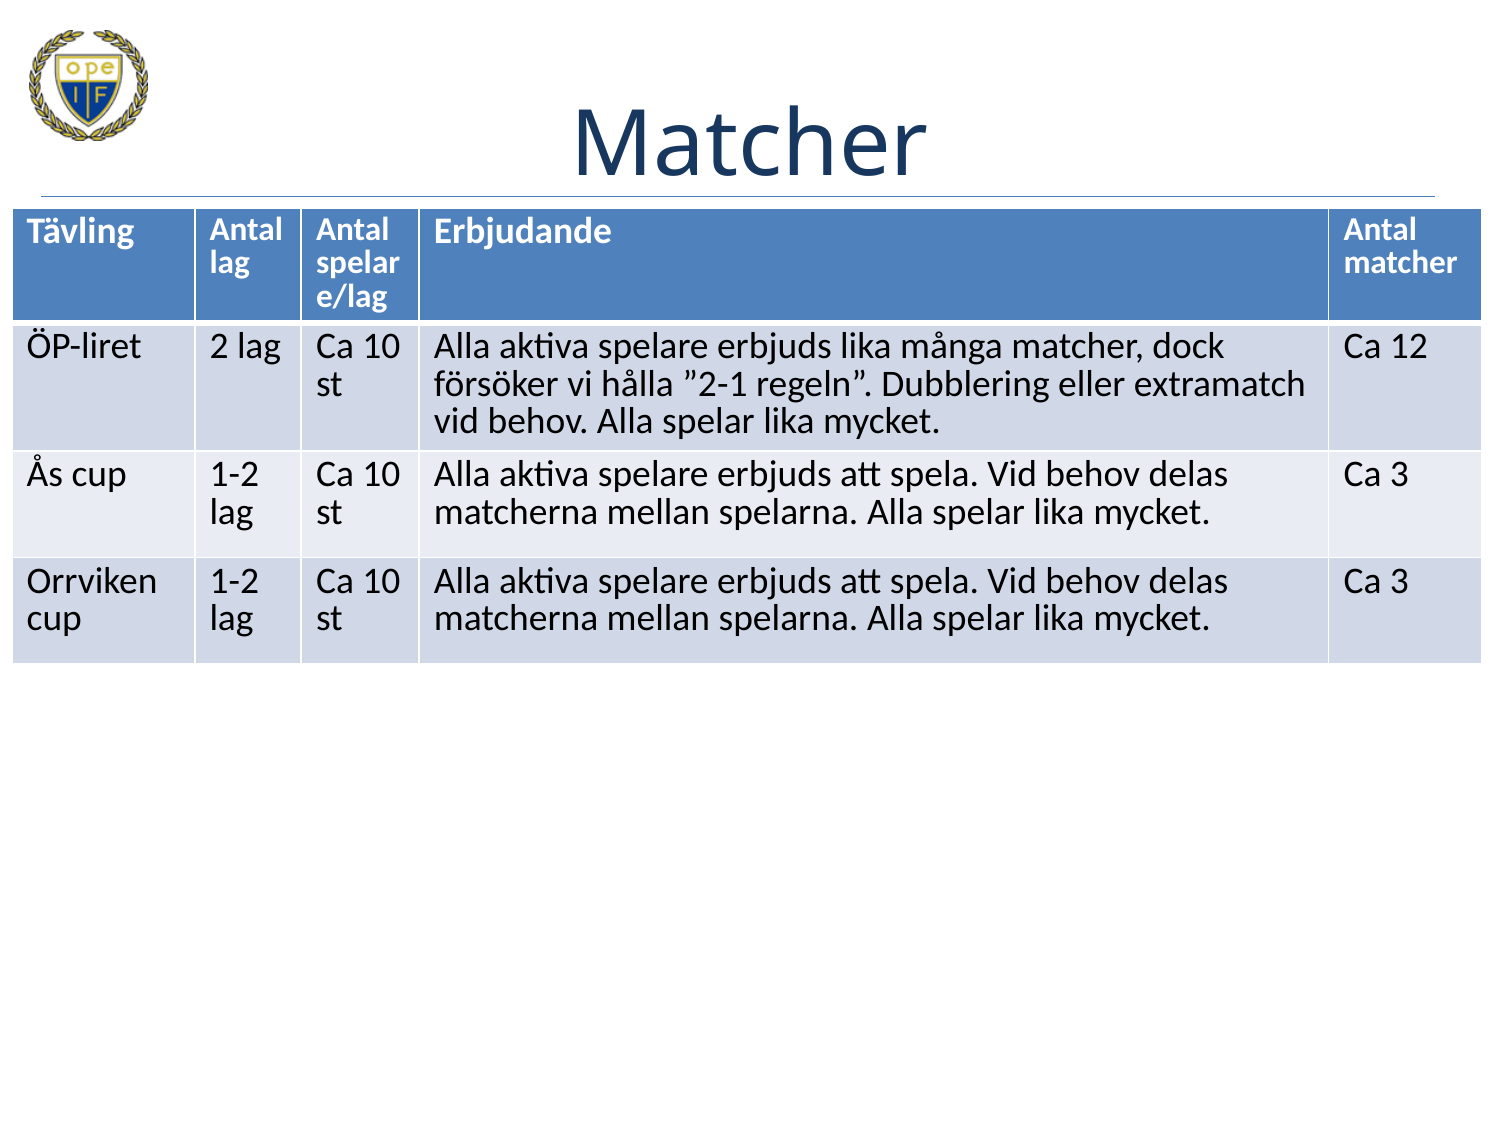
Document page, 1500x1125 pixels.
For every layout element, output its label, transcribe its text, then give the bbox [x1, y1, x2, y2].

table_cell 2 lag [196, 326, 300, 450]
title Matcher [74, 44, 1426, 195]
table_cell Orrviken cup [13, 558, 194, 663]
table_header Tävling [13, 209, 194, 320]
table_cell Ås cup [13, 452, 194, 557]
table_cell Alla aktiva spelare erbjuds lika många matcher, dock försöker vi hålla ”2-1 regeln”. Dubblering eller extramatch vid behov. Alla spelar lika mycket. [420, 326, 1328, 450]
table_cell Ca 12 [1329, 326, 1481, 450]
table_cell ÖP-liret [13, 326, 194, 450]
picture [29, 30, 148, 142]
table_cell Ca 10 st [302, 452, 418, 557]
table_cell Ca 10 st [302, 558, 418, 663]
table_cell Alla aktiva spelare erbjuds att spela. Vid behov delas matcherna mellan spelarna. Alla spelar lika mycket. [420, 558, 1328, 663]
table_header Antal spelare/lag [302, 209, 418, 320]
table_header Antal matcher [1329, 209, 1481, 320]
table_header Antal lag [196, 209, 300, 320]
table_cell Alla aktiva spelare erbjuds att spela. Vid behov delas matcherna mellan spelarna. Alla spelar lika mycket. [420, 452, 1328, 557]
table_cell Ca 3 [1329, 452, 1481, 557]
table_cell Ca 10 st [302, 326, 418, 450]
table_cell 1-2 lag [196, 558, 300, 663]
table_header Erbjudande [420, 209, 1328, 320]
table_cell 1-2 lag [196, 452, 300, 557]
table_cell Ca 3 [1329, 558, 1481, 663]
